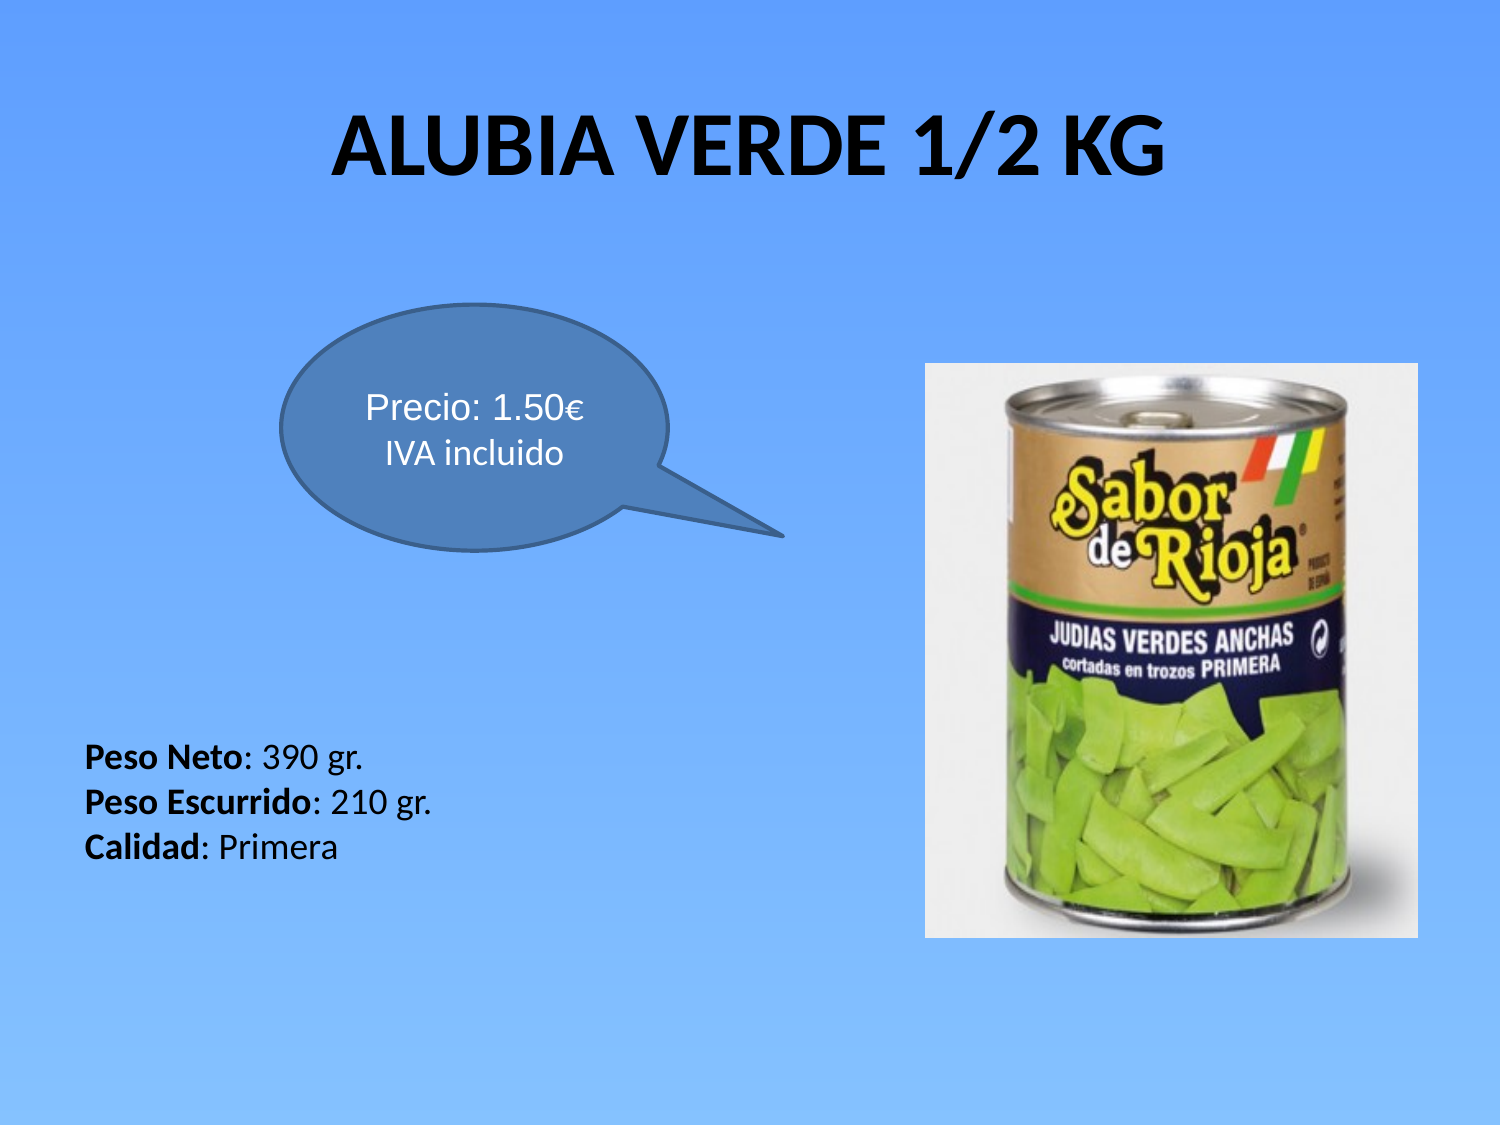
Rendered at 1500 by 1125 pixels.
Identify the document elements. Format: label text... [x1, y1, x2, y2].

text_box Peso Neto: 390 gr. Peso Escurrido: 210 gr. Calidad: Primera [70, 679, 821, 920]
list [925, 362, 1419, 938]
title ALUBIA VERDE 1/2 KG [75, 45, 1425, 233]
text_box Precio: 1.50€ IVA incluido [279, 302, 785, 553]
